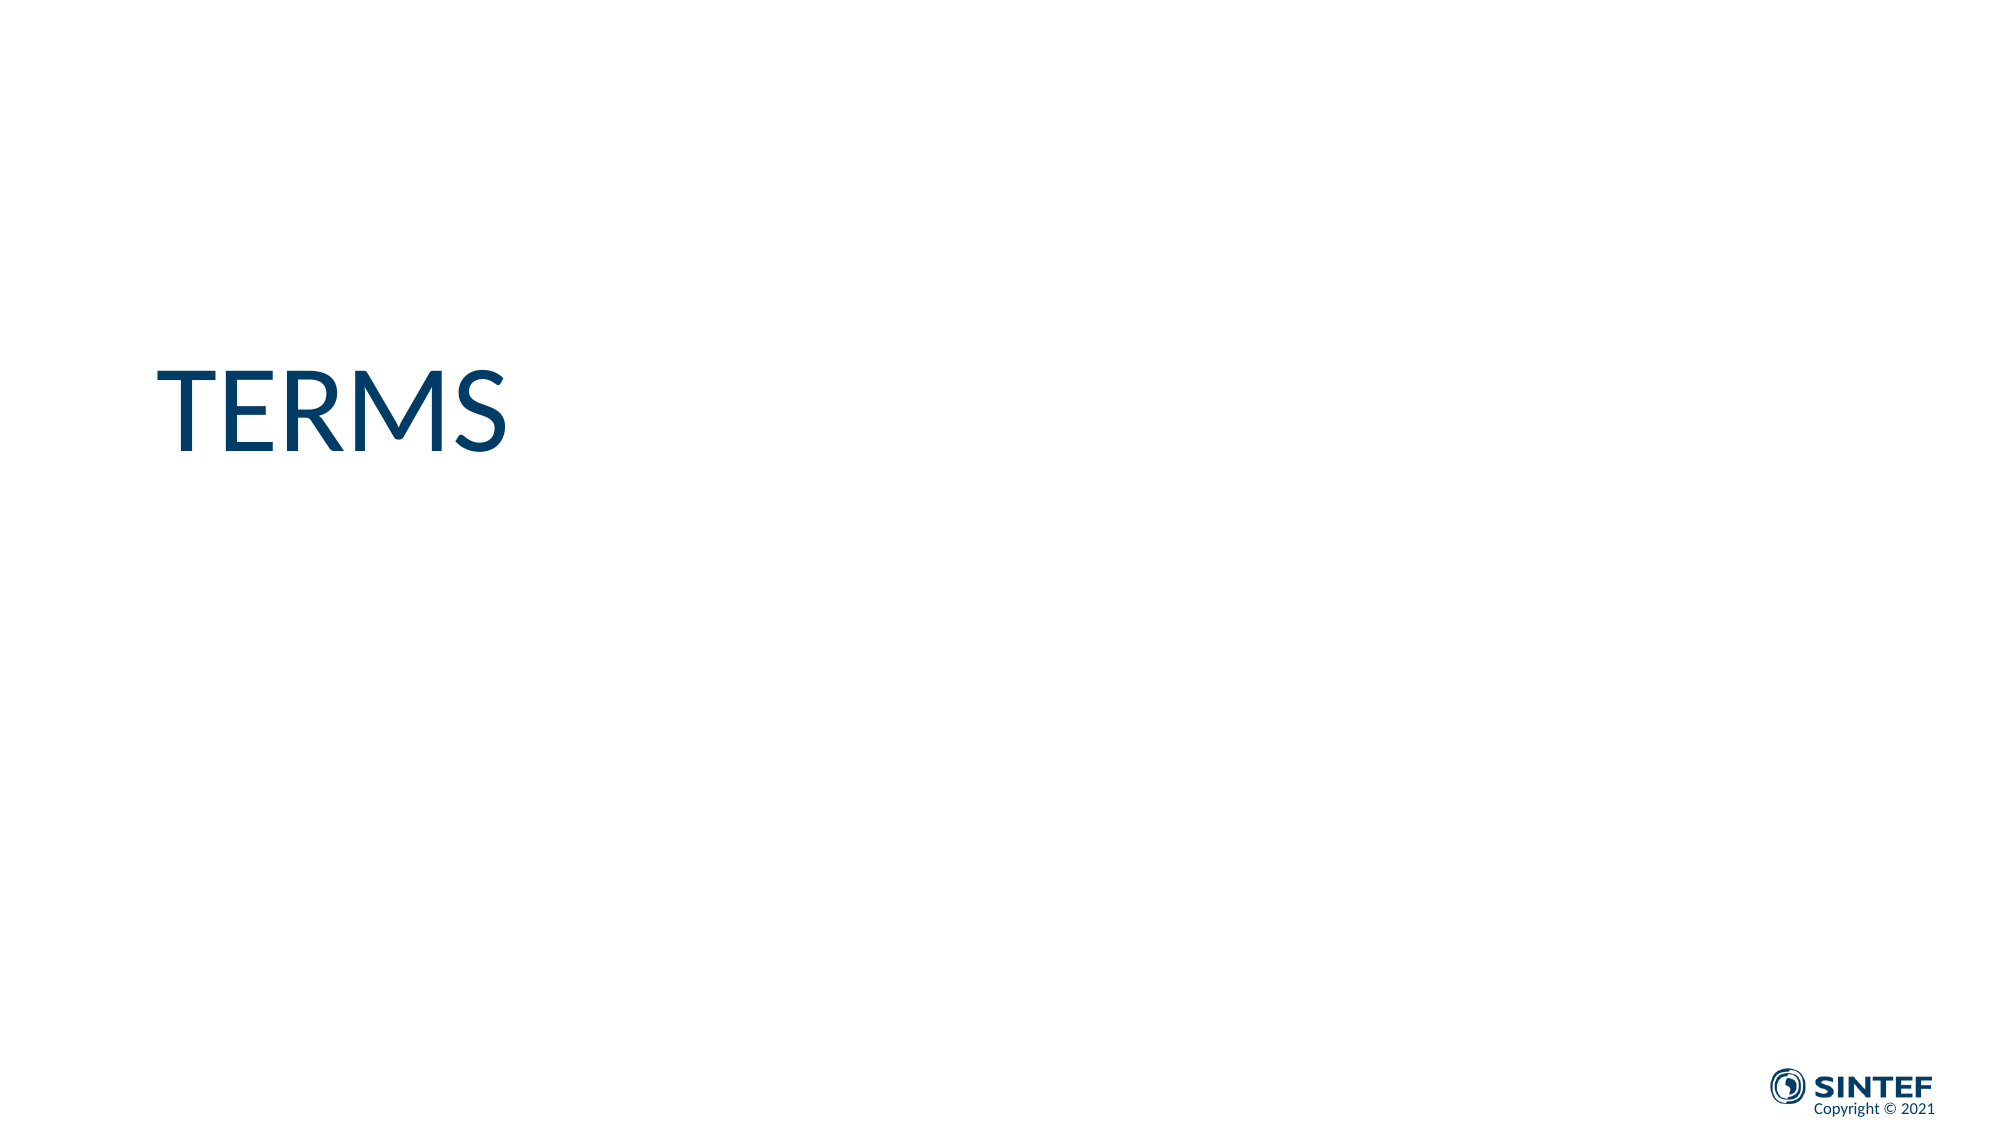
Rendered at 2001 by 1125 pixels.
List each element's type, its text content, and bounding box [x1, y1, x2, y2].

picture [1770, 1068, 1932, 1104]
title Terms [156, 308, 1476, 810]
